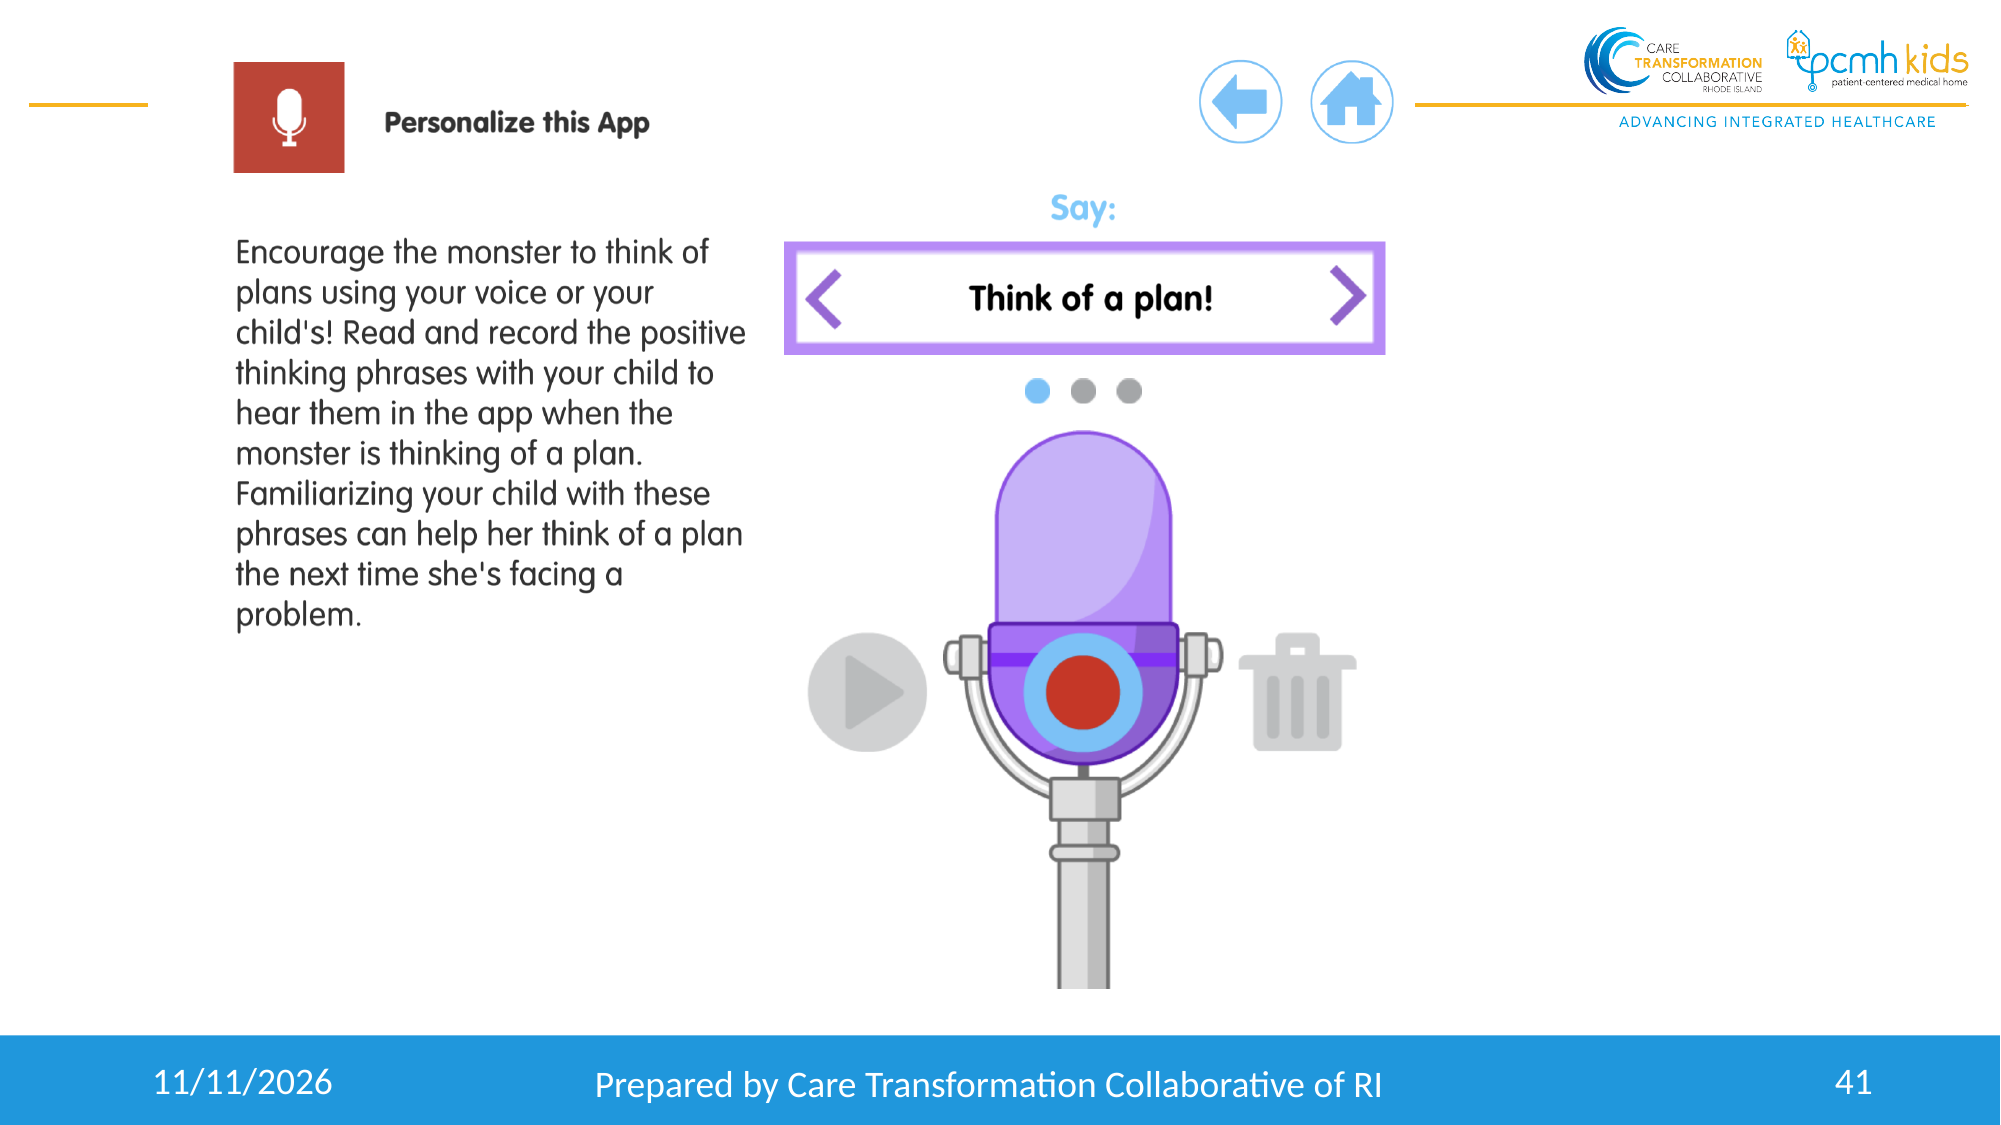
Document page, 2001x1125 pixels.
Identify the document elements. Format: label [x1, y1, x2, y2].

picture [1576, 21, 1977, 133]
picture [148, 38, 1415, 989]
